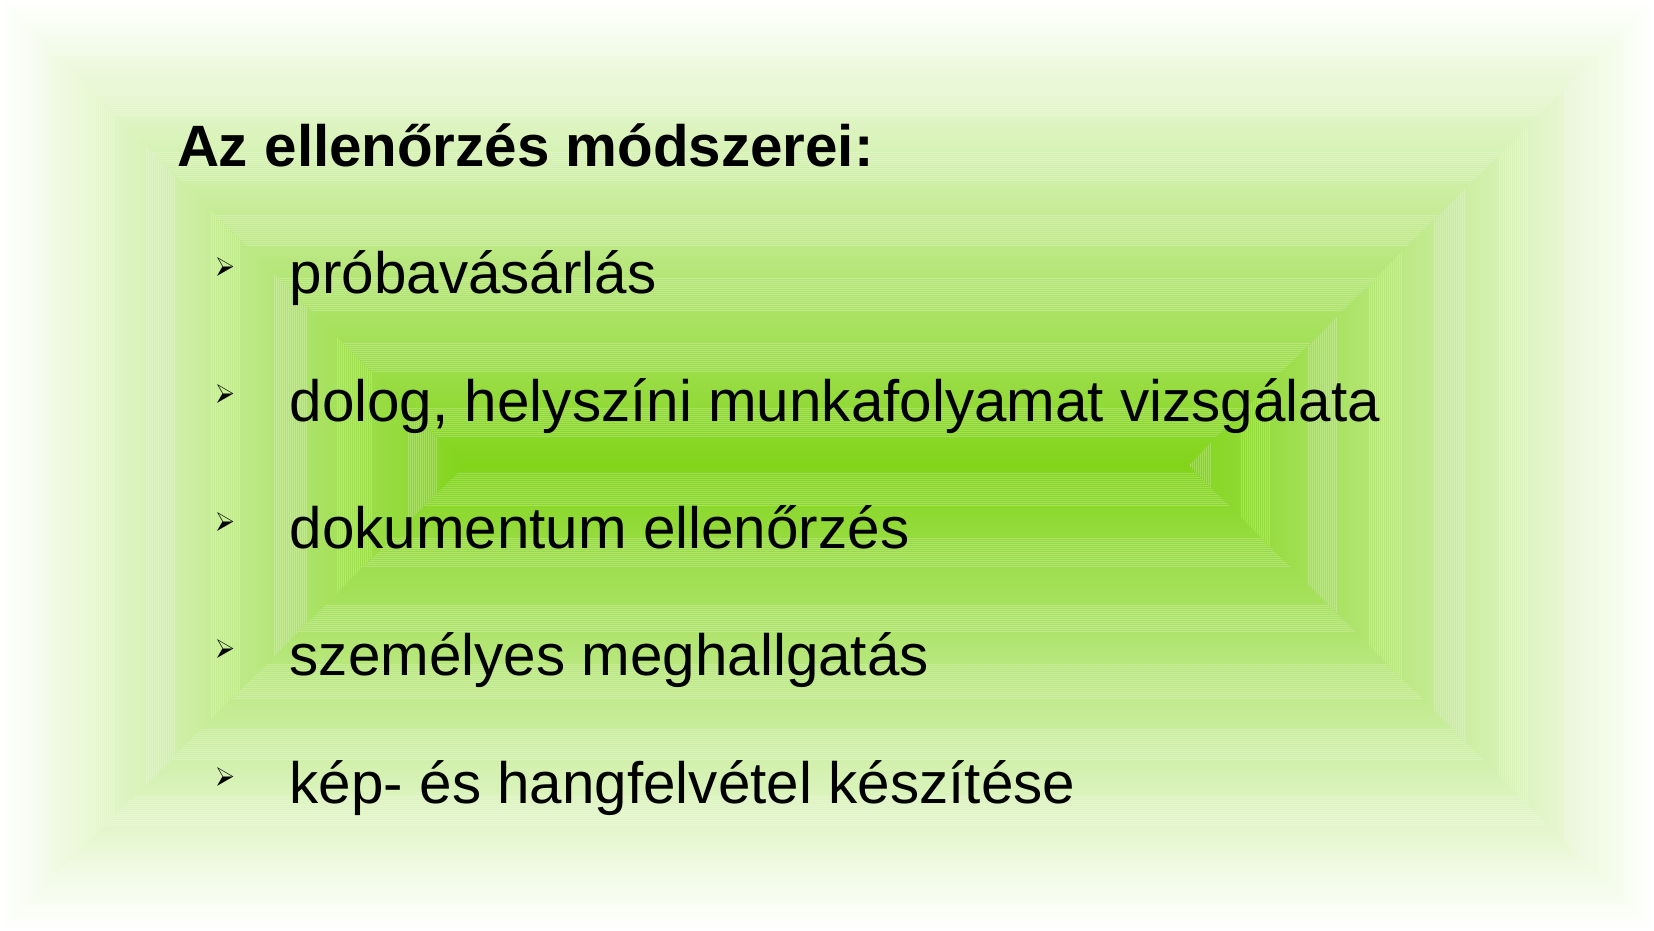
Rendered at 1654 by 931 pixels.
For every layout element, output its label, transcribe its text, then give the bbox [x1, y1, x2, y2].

subtitle Az ellenőrzés módszerei: próbavásárlás dolog, helyszíni munkafolyamat vizsgálata dokumentum ellenőrzés személyes meghallgatás kép- és hangfelvétel készítése [177, 75, 1453, 879]
